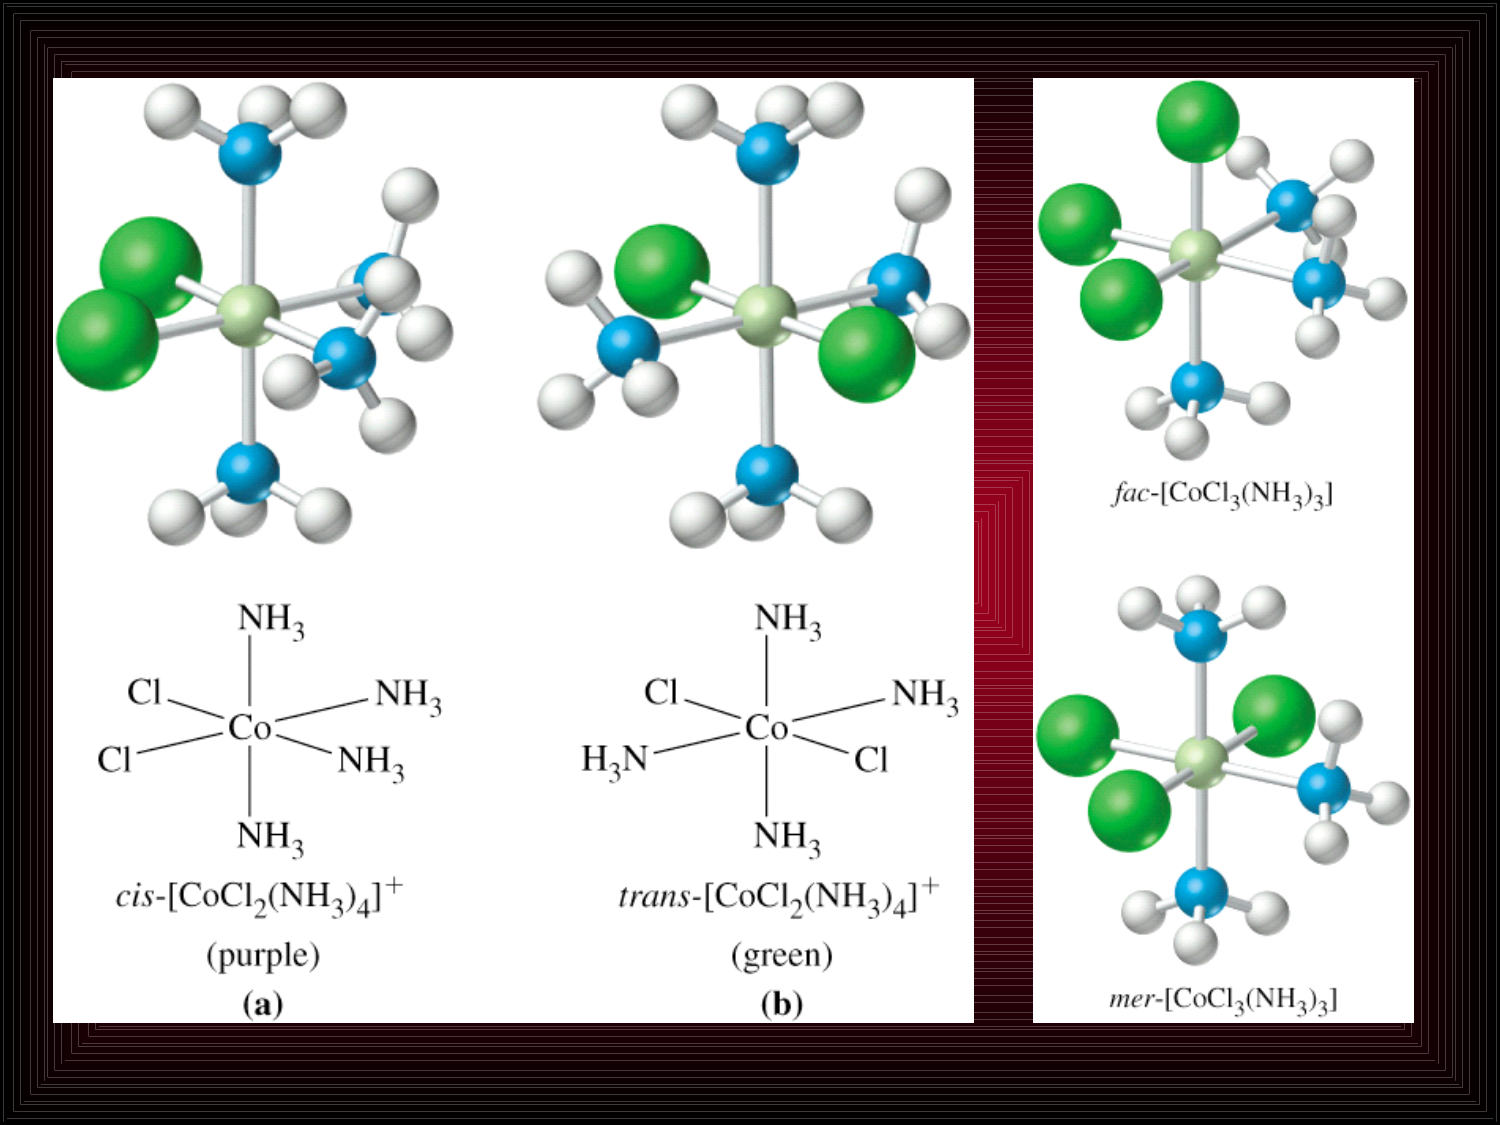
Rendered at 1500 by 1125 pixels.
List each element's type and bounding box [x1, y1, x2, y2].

text_box [978, 373, 1028, 509]
picture [1033, 77, 1414, 1024]
picture [52, 77, 974, 1024]
